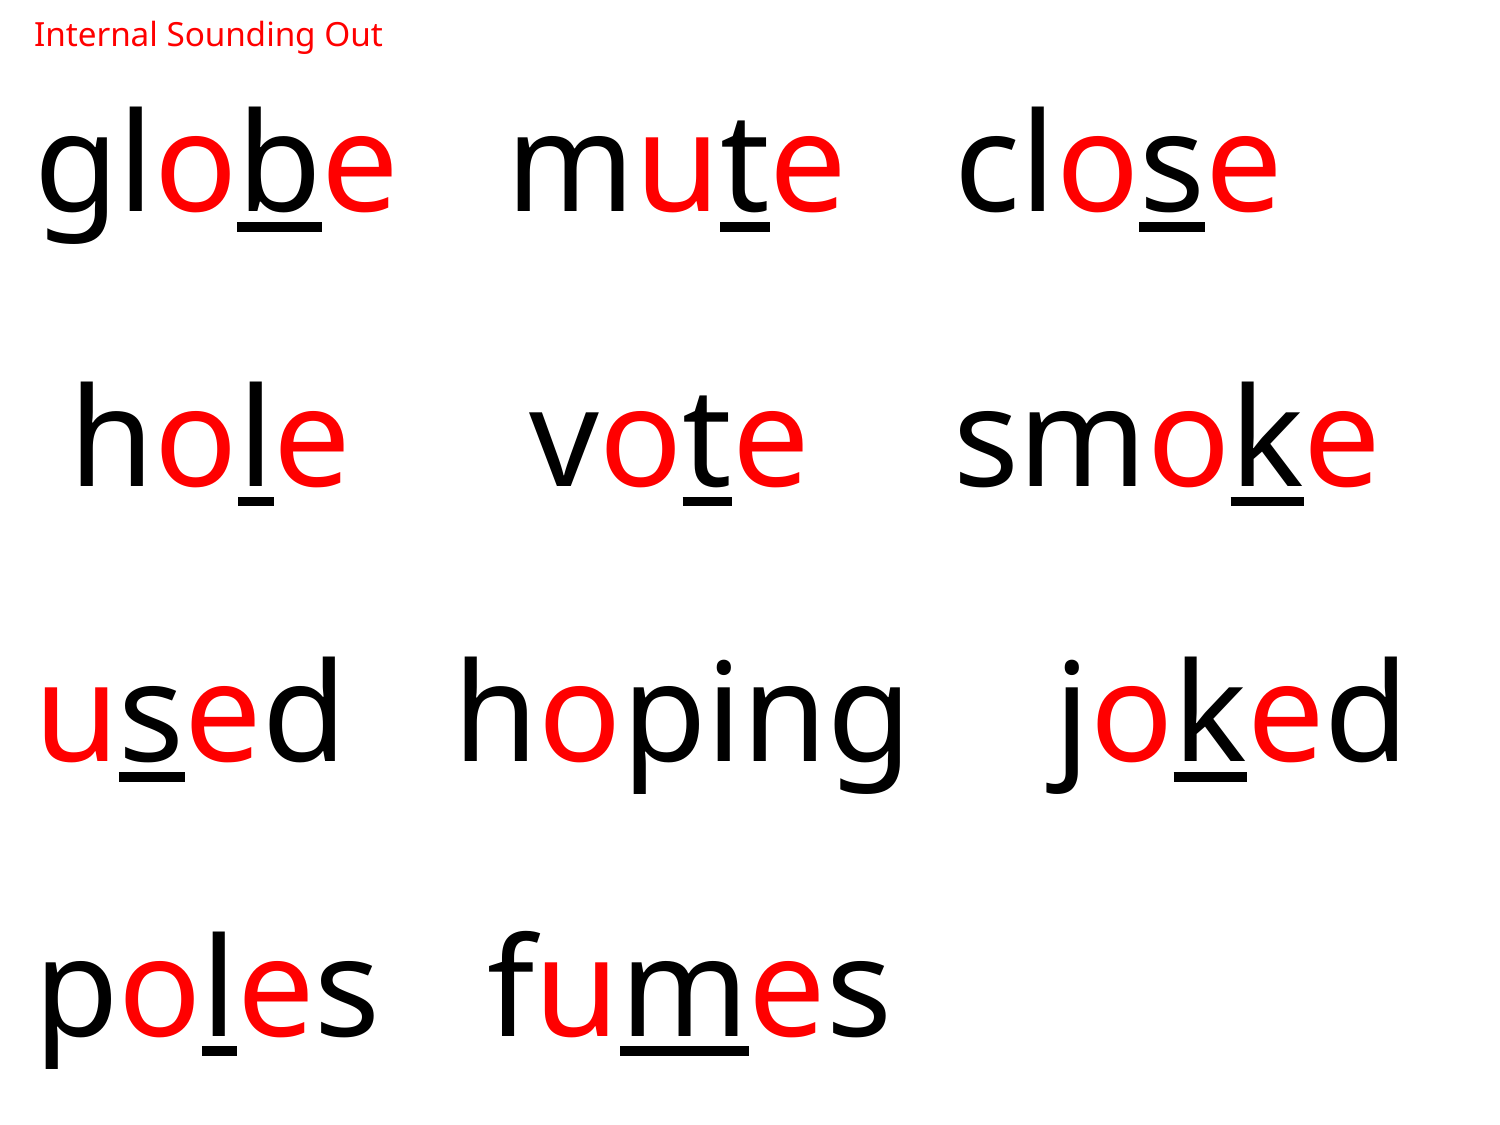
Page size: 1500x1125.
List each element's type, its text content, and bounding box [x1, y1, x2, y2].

text_box globe mute close hole vote smoke used hoping joked poles fumes [19, 66, 1479, 1071]
text_box Internal Sounding Out [19, 5, 472, 60]
